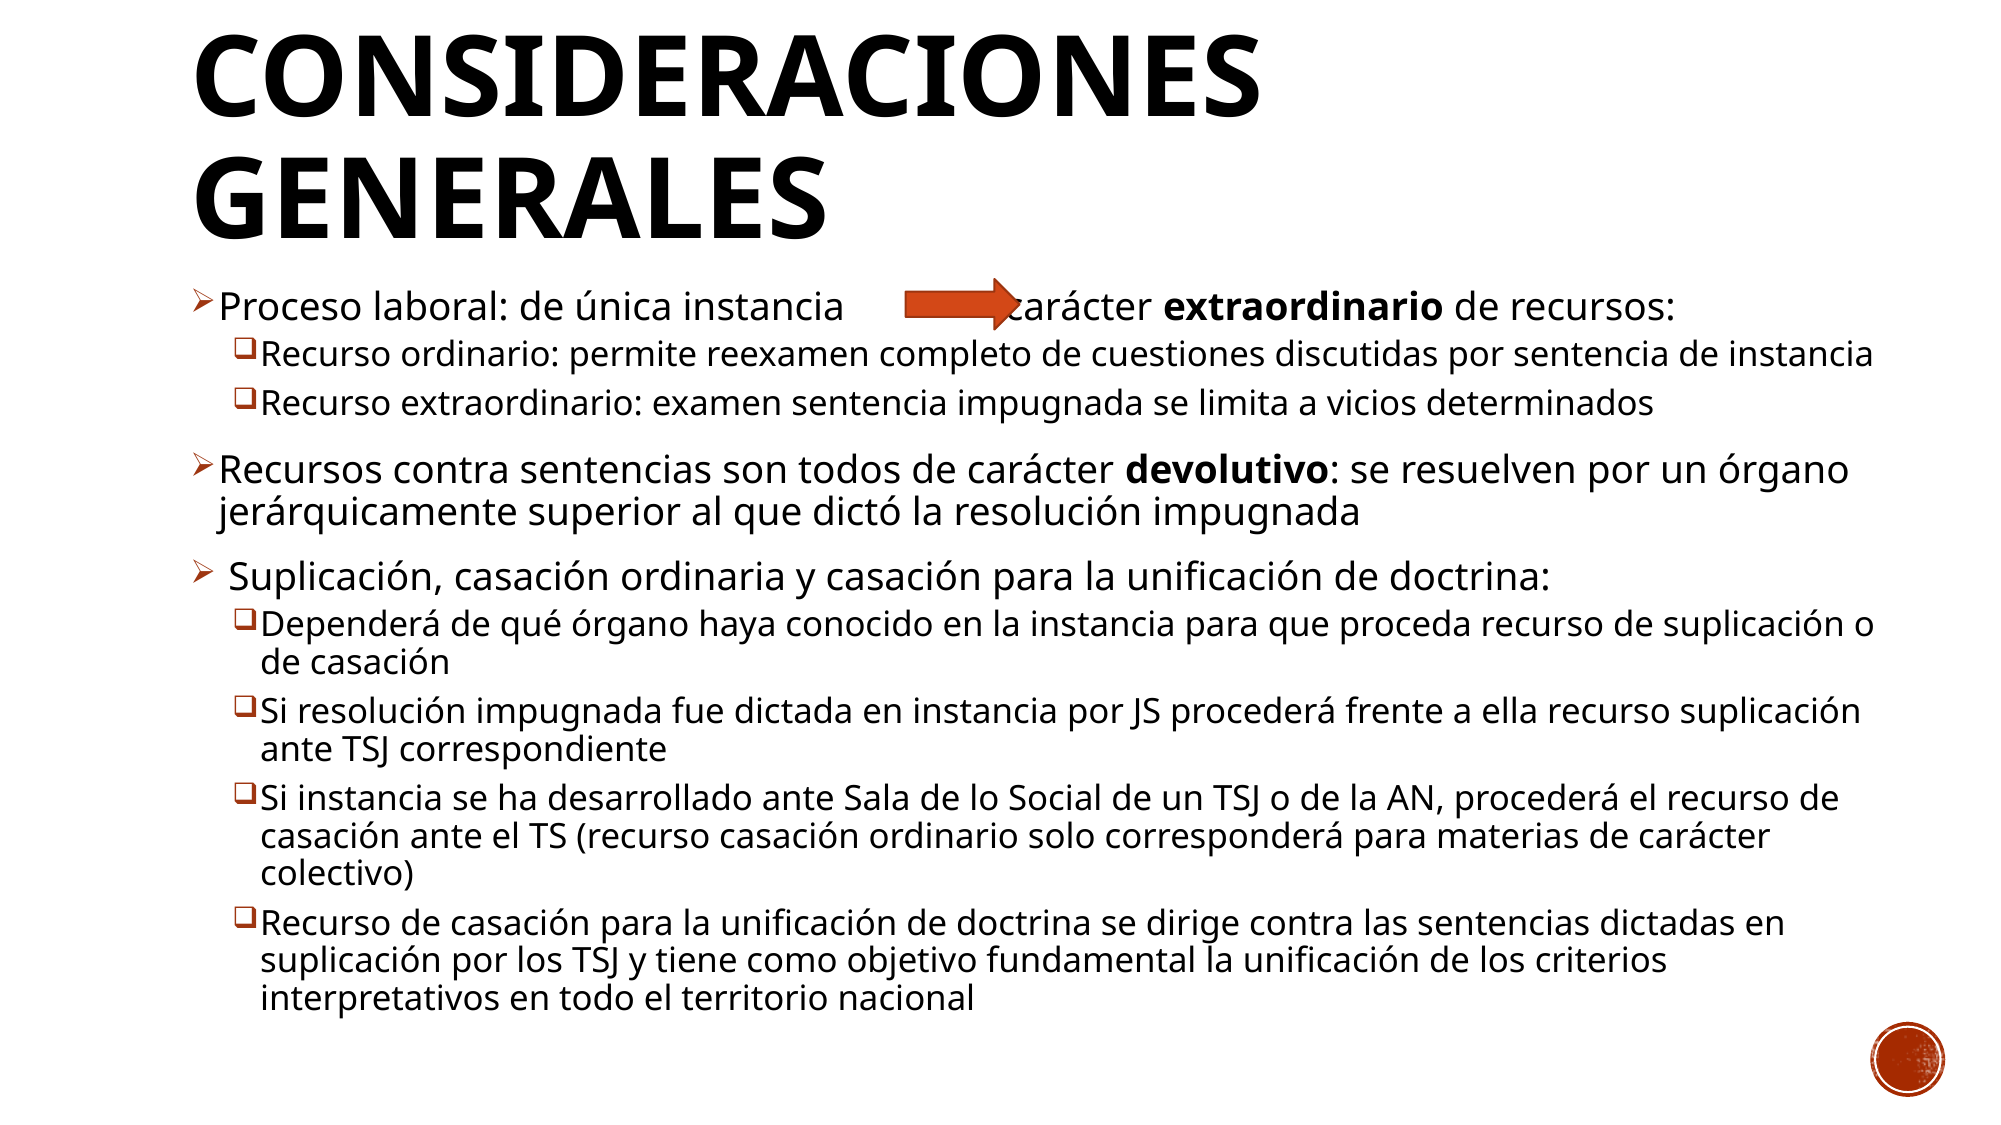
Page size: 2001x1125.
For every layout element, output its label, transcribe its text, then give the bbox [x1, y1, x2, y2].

text_box [904, 278, 1021, 331]
list Proceso laboral: de única instancia carácter extraordinario de recursos: Recurso ordinario: permite reexamen completo de cuestiones discutidas por sentencia de instancia Recurso extraordinario: examen sentencia impugnada se limita a vicios determinados Recursos contra sentencias son todos de carácter devolutivo: se resuelven por un órgano jerárquicamente superior al que dictó la resolución impugnada Suplicación, casación ordinaria y casación para la unificación de doctrina: Dependerá de qué órgano haya conocido en la instancia para que proceda recurso de suplicación o de casación Si resolución impugnada fue dictada en instancia por JS procederá frente a ella recurso suplicación ante TSJ correspondiente Si instancia se ha desarrollado ante Sala de lo Social de un TSJ o de la AN, procederá el recurso de casación ante el TS (recurso casación ordinario solo corresponderá para materias de carácter colectivo) Recurso de casación para la unificación de doctrina se dirige contra las sentencias dictadas en suplicación por los TSJ y tiene como objetivo fundamental la unificación de los criterios interpretativos en todo el territorio nacional [175, 279, 1893, 1062]
title Consideraciones generales [175, 51, 1826, 231]
